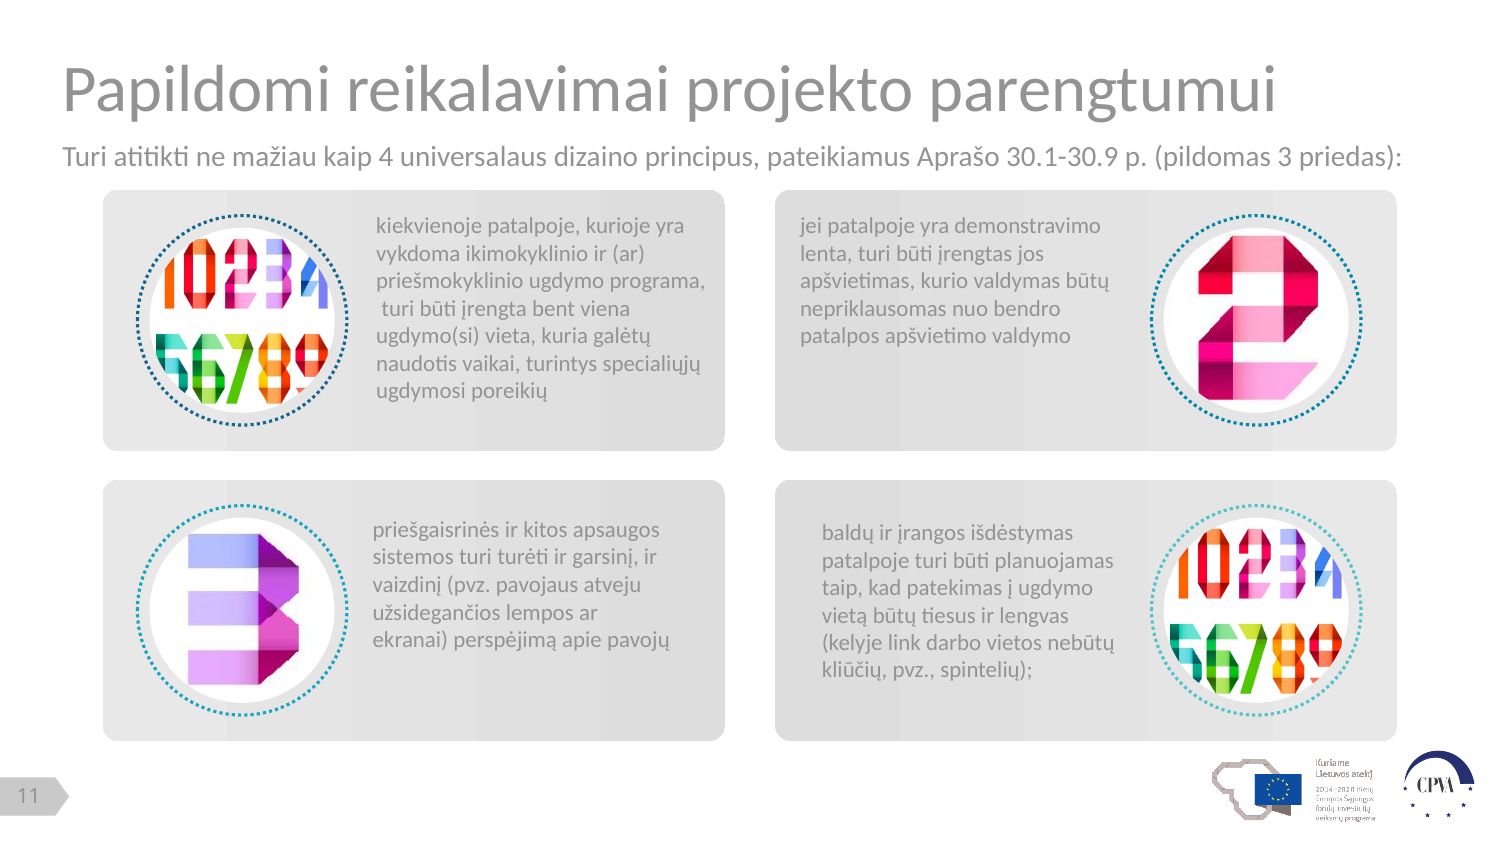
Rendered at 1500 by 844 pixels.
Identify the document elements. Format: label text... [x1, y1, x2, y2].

picture [1387, 735, 1490, 833]
list priešgaisrinės ir kitos apsaugos sistemos turi turėti ir garsinį, ir vaizdinį (pvz. pavojaus atveju užsidegančios lempos ar ekranai) perspėjimą apie pavojų [372, 514, 675, 697]
list Turi atitikti ne mažiau kaip 4 universalaus dizaino principus, pateikiamus Aprašo 30.1-30.9 p. (pildomas 3 priedas): [62, 126, 1425, 194]
picture [1163, 517, 1349, 704]
list baldų ir įrangos išdėstymas patalpoje turi būti planuojamas taip, kad patekimas į ugdymo vietą būtų tiesus ir lengvas (kelyje link darbo vietos nebūtų kliūčių, pvz., spintelių); [821, 517, 1125, 682]
list jei patalpoje yra demonstravimo lenta, turi būti įrengtas jos apšvietimas, kurio valdymas būtų nepriklausomas nuo bendro patalpos apšvietimo valdymo [800, 210, 1125, 395]
title Papildomi reikalavimai projekto parengtumui [62, 55, 1433, 114]
picture [1163, 226, 1349, 415]
picture [149, 227, 335, 414]
picture [149, 517, 335, 704]
list kiekvienoje patalpoje, kurioje yra vykdoma ikimokyklinio ir (ar) priešmokyklinio ugdymo programa, turi būti įrengta bent viena ugdymo(si) vieta, kuria galėtų naudotis vaikai, turintys specialiųjų ugdymosi poreikių [376, 210, 713, 435]
picture [1212, 759, 1375, 822]
